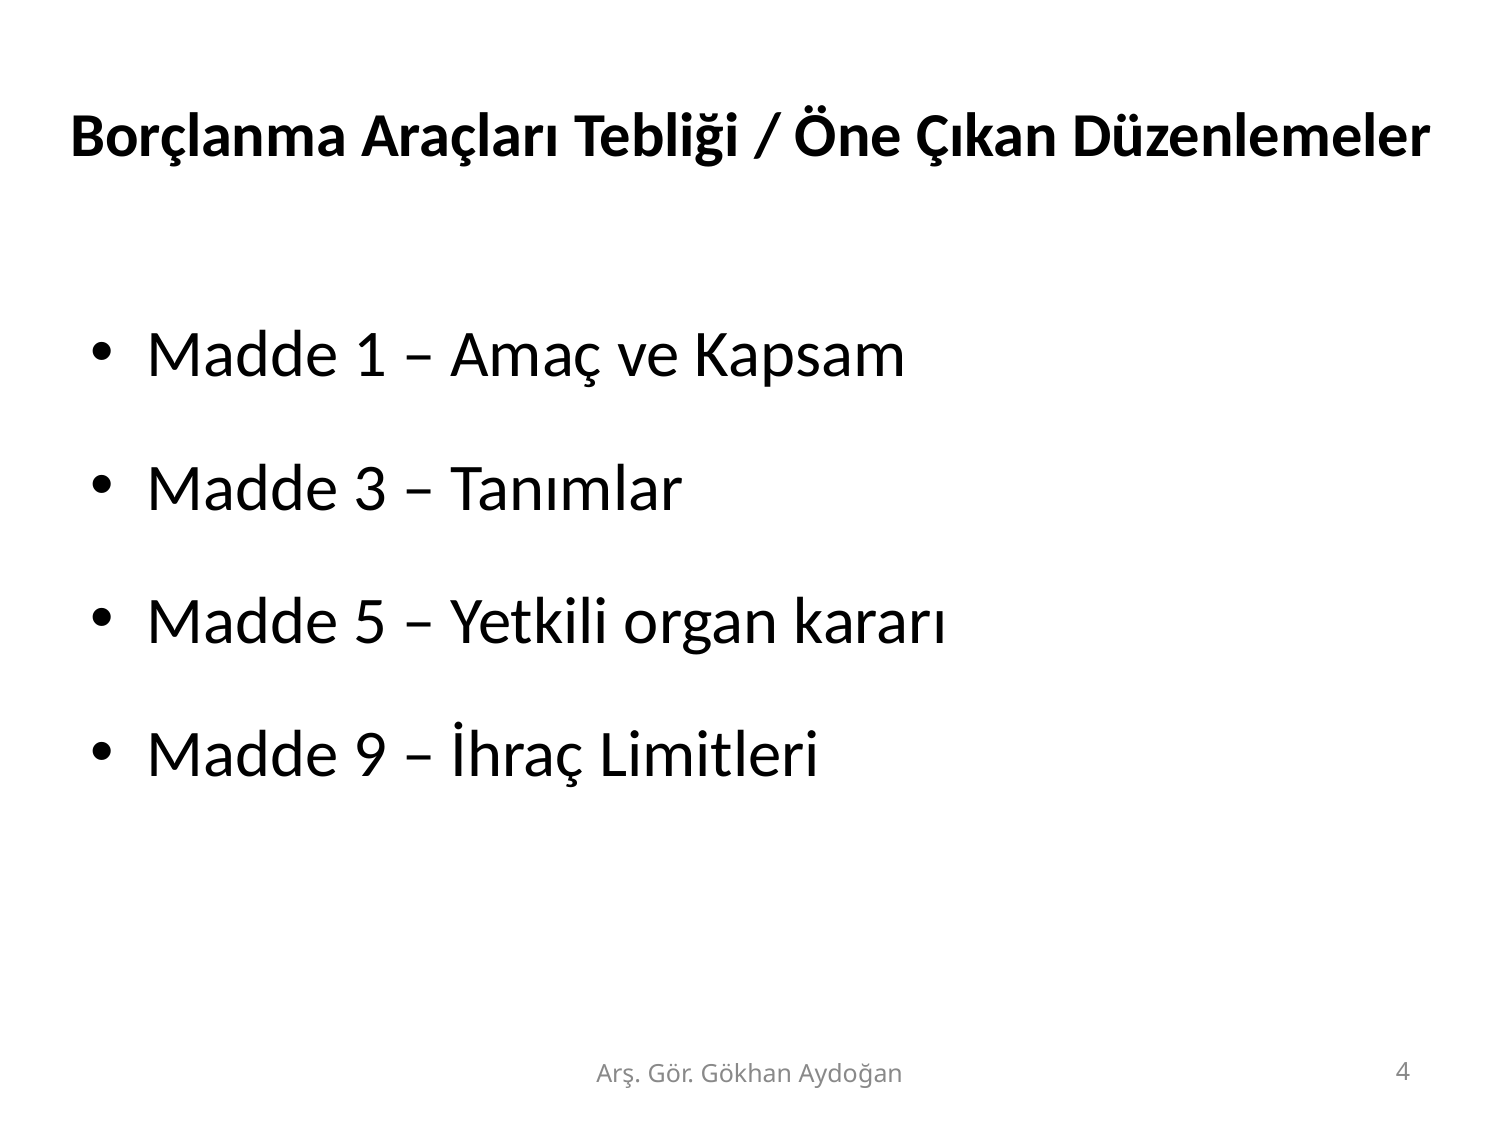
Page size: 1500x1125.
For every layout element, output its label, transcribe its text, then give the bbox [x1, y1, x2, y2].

list Madde 1 – Amaç ve Kapsam Madde 3 – Tanımlar Madde 5 – Yetkili organ kararı Madde 9 – İhraç Limitleri [75, 262, 1425, 1005]
title Borçlanma Araçları Tebliği / Öne Çıkan Düzenlemeler [41, 37, 1463, 225]
footer Arş. Gör. Gökhan Aydoğan [512, 1042, 988, 1103]
slide_number 4 [1074, 1042, 1425, 1103]
